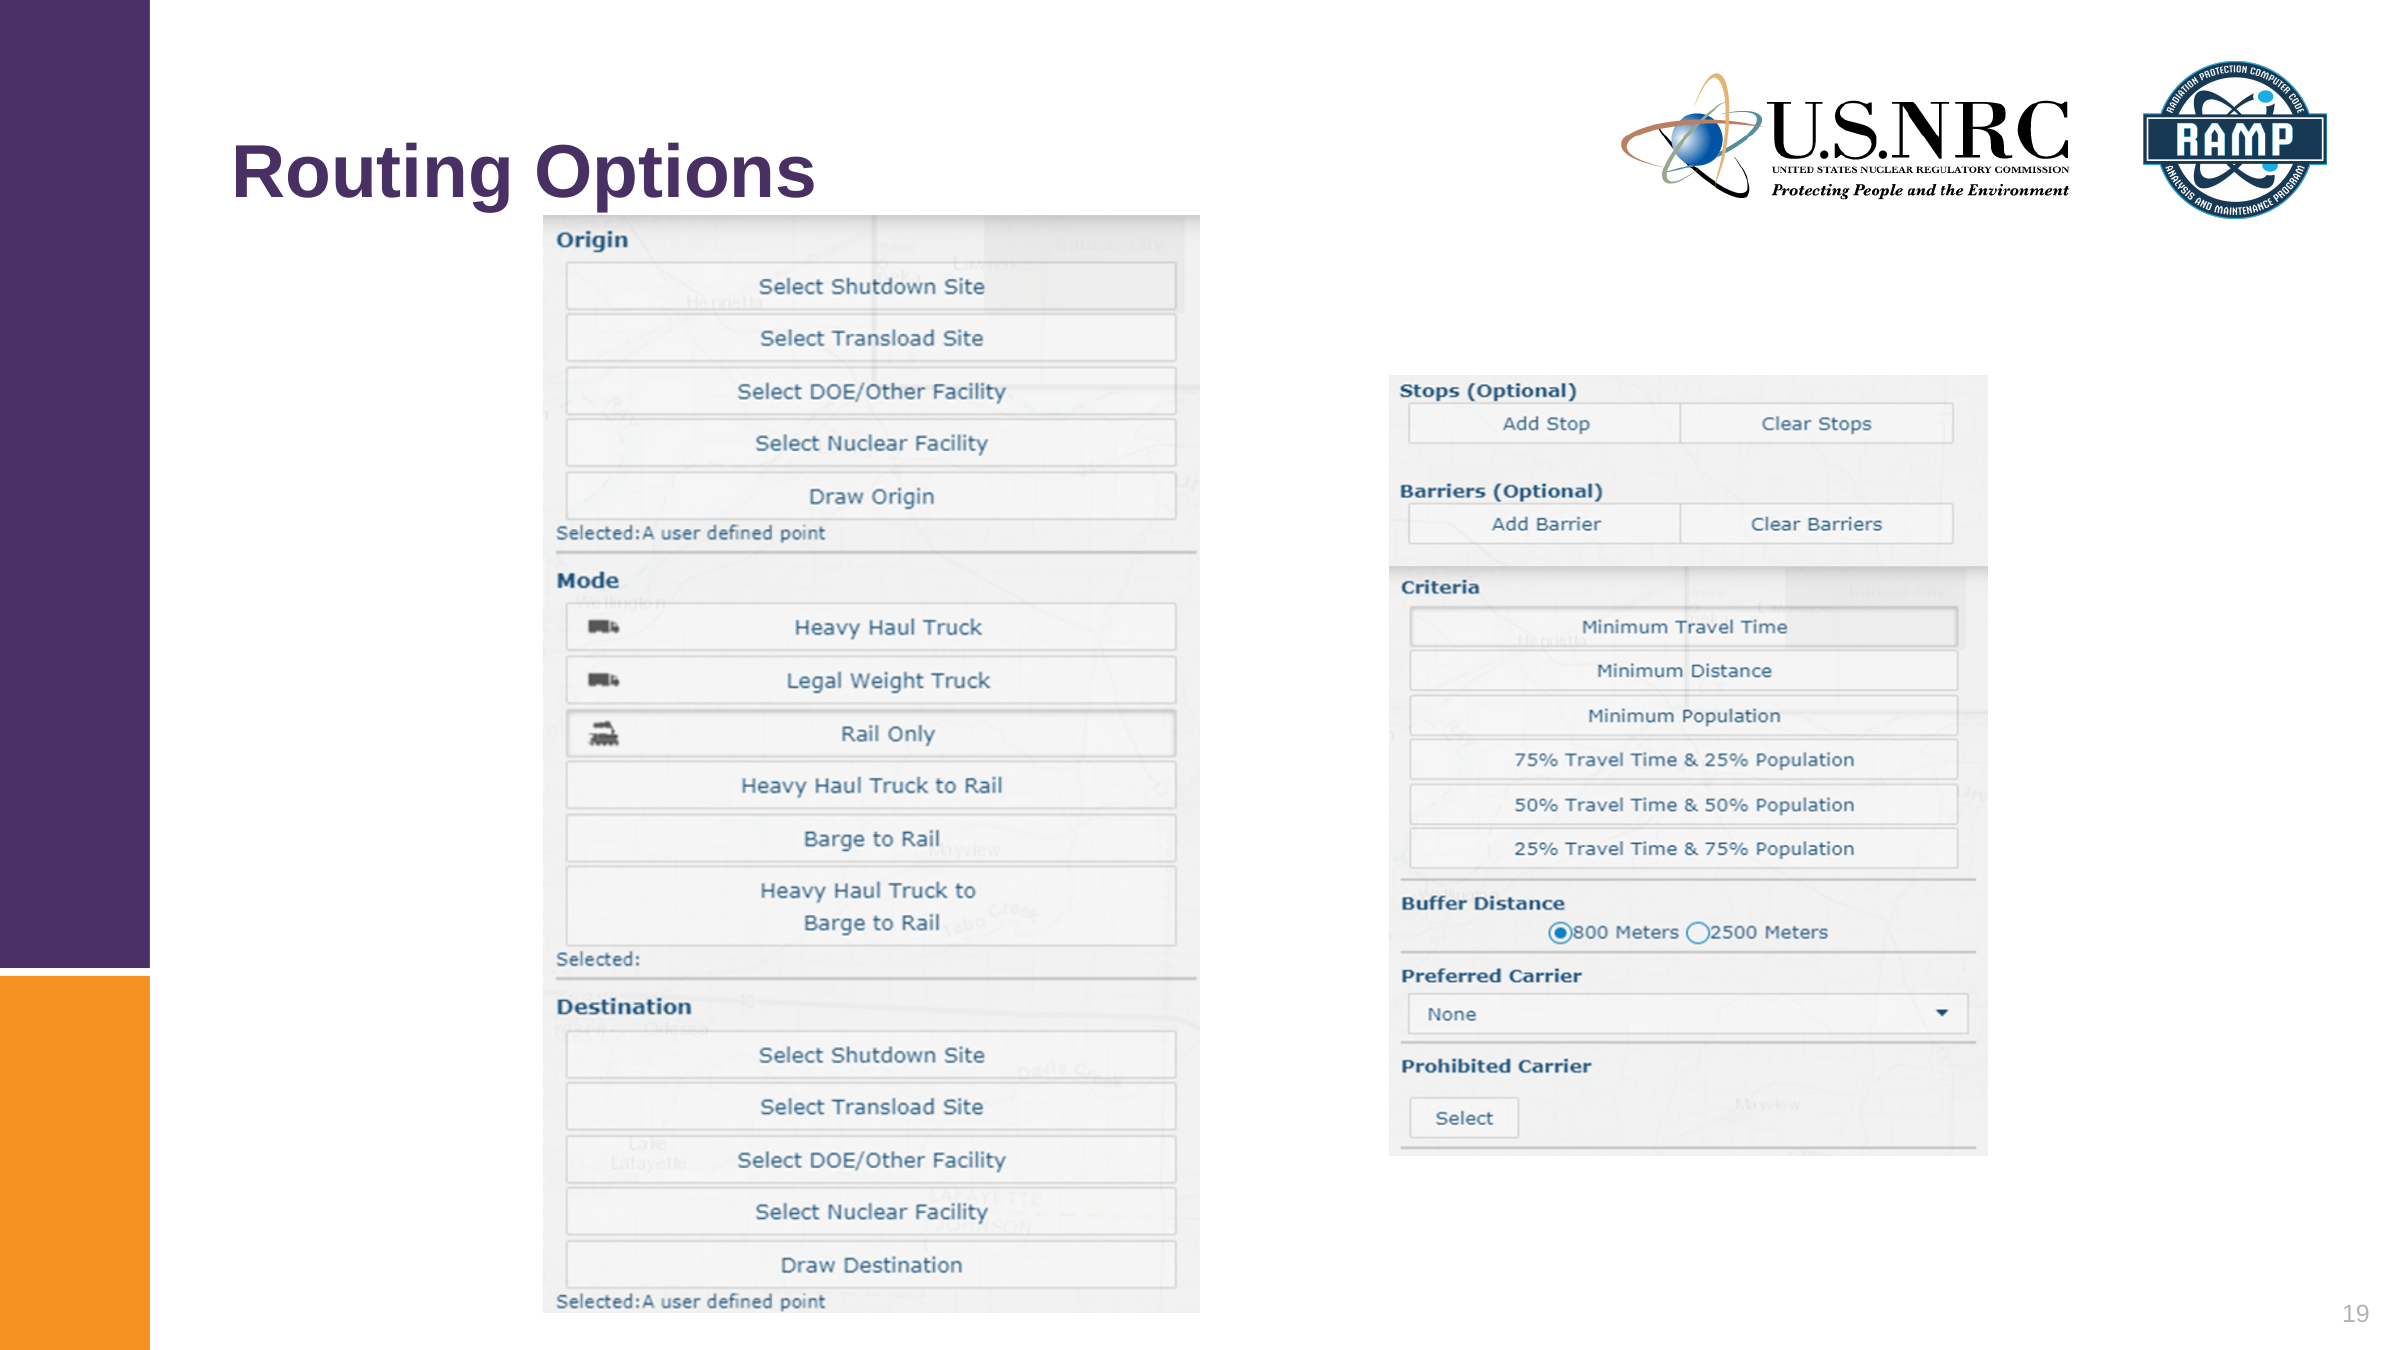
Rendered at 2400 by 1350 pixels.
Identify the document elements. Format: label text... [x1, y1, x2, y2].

picture [1389, 375, 1988, 1156]
slide_number 19 [2295, 1275, 2370, 1350]
picture [1619, 72, 2070, 200]
picture [2143, 61, 2327, 219]
picture [543, 215, 1200, 1313]
title Routing Options [231, 77, 1556, 222]
picture [0, 0, 149, 1350]
